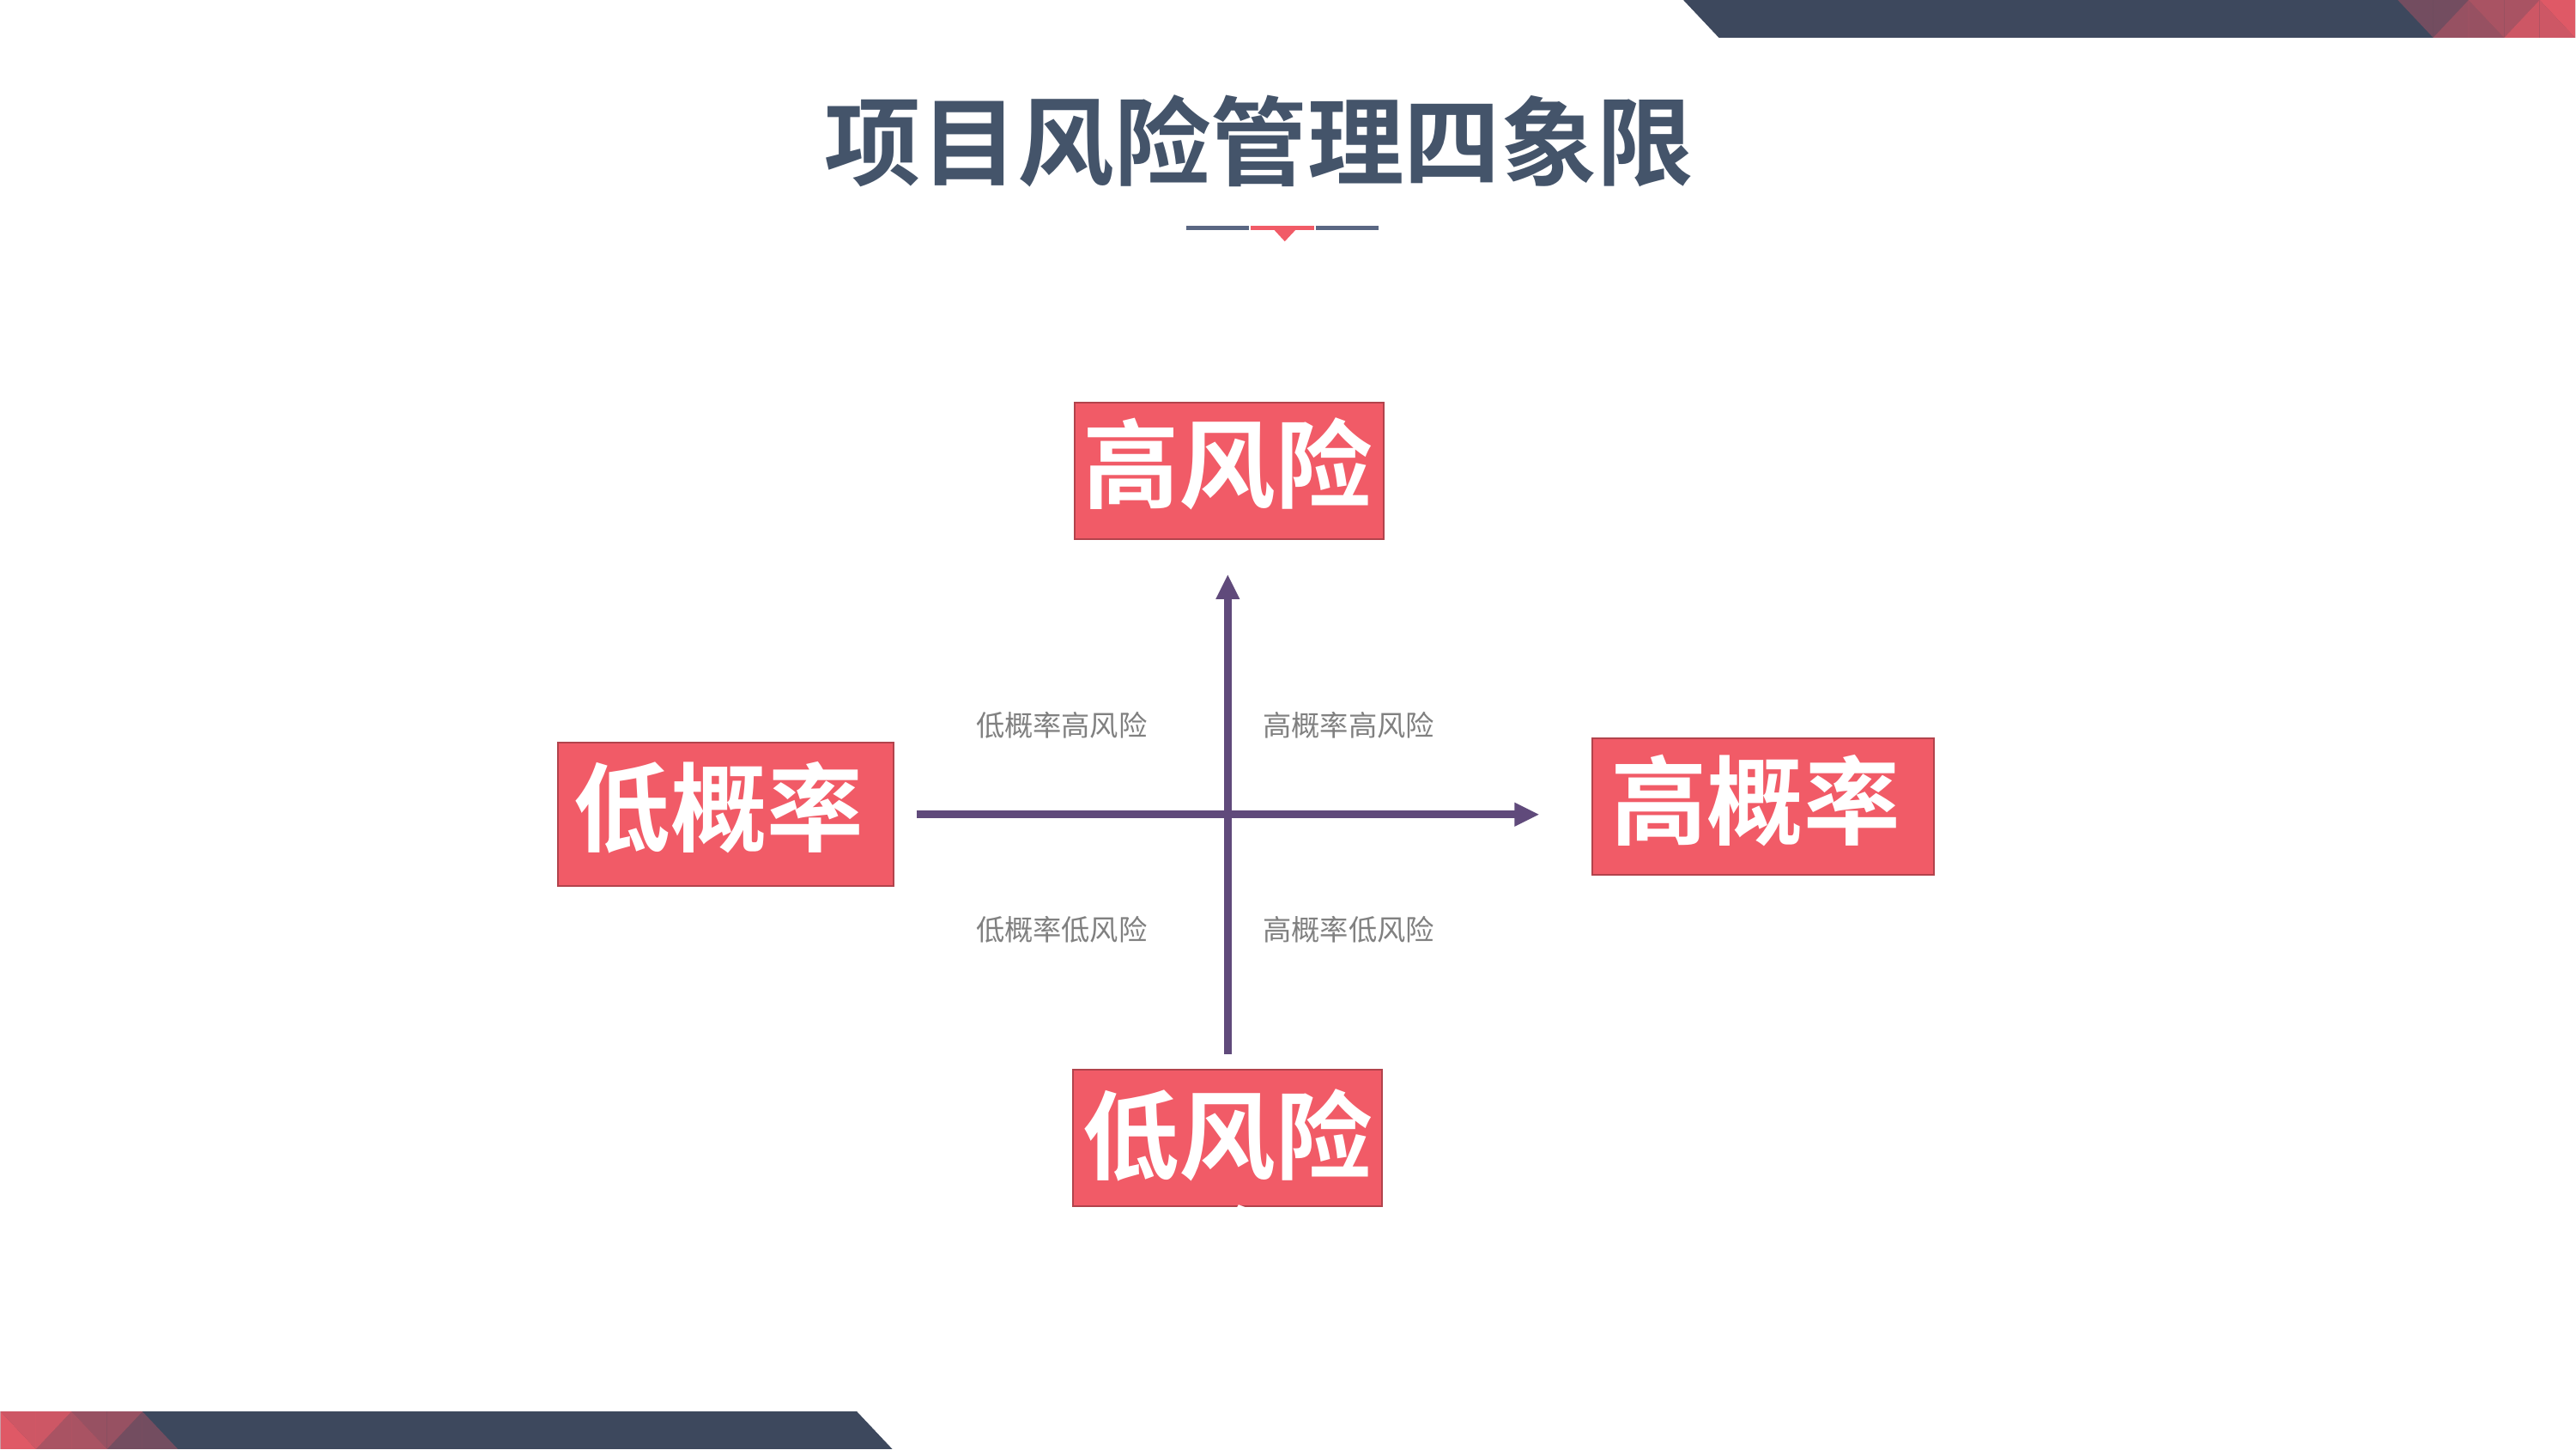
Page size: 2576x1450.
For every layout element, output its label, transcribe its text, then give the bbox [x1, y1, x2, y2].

text_box 高概率低风险 [1250, 888, 1578, 952]
text_box 低概率低风险 [963, 888, 1165, 952]
text_box 低风险险 [1063, 1069, 1393, 1314]
text_box [557, 871, 894, 887]
text_box 低概率 [476, 741, 962, 871]
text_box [1186, 226, 1379, 242]
text_box 低概率高风险 [963, 683, 1190, 749]
text_box 高概率 [1551, 734, 1960, 864]
text_box 项目风险管理四象限 [679, 75, 1840, 204]
text_box [1591, 864, 1935, 876]
text_box 高风险 [1053, 397, 1402, 526]
text_box [1074, 526, 1385, 540]
text_box 高概率高风险 [1250, 683, 1578, 749]
